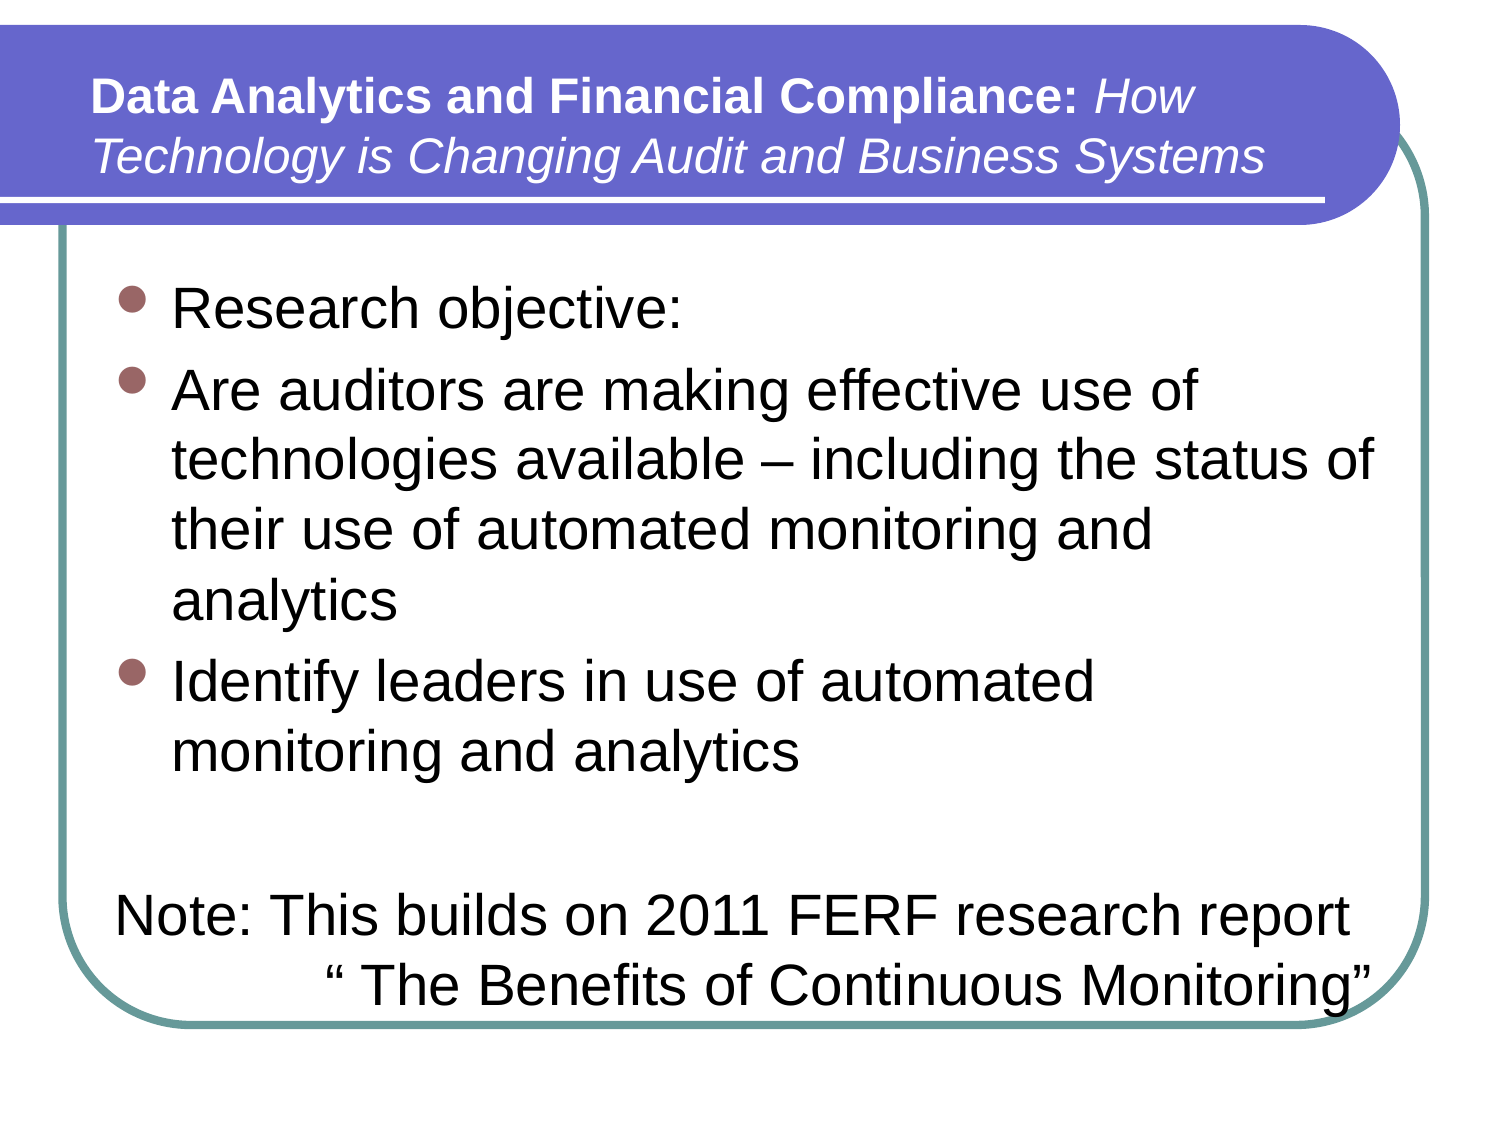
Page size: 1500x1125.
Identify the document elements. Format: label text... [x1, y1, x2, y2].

list Research objective: Are auditors are making effective use of technologies available – including the status of their use of automated monitoring and analytics Identify leaders in use of automated monitoring and analytics Note: This builds on 2011 FERF research report “ The Benefits of Continuous Monitoring” [99, 262, 1401, 988]
title Data Analytics and Financial Compliance: How Technology is Changing Audit and Business Systems [74, 44, 1426, 213]
